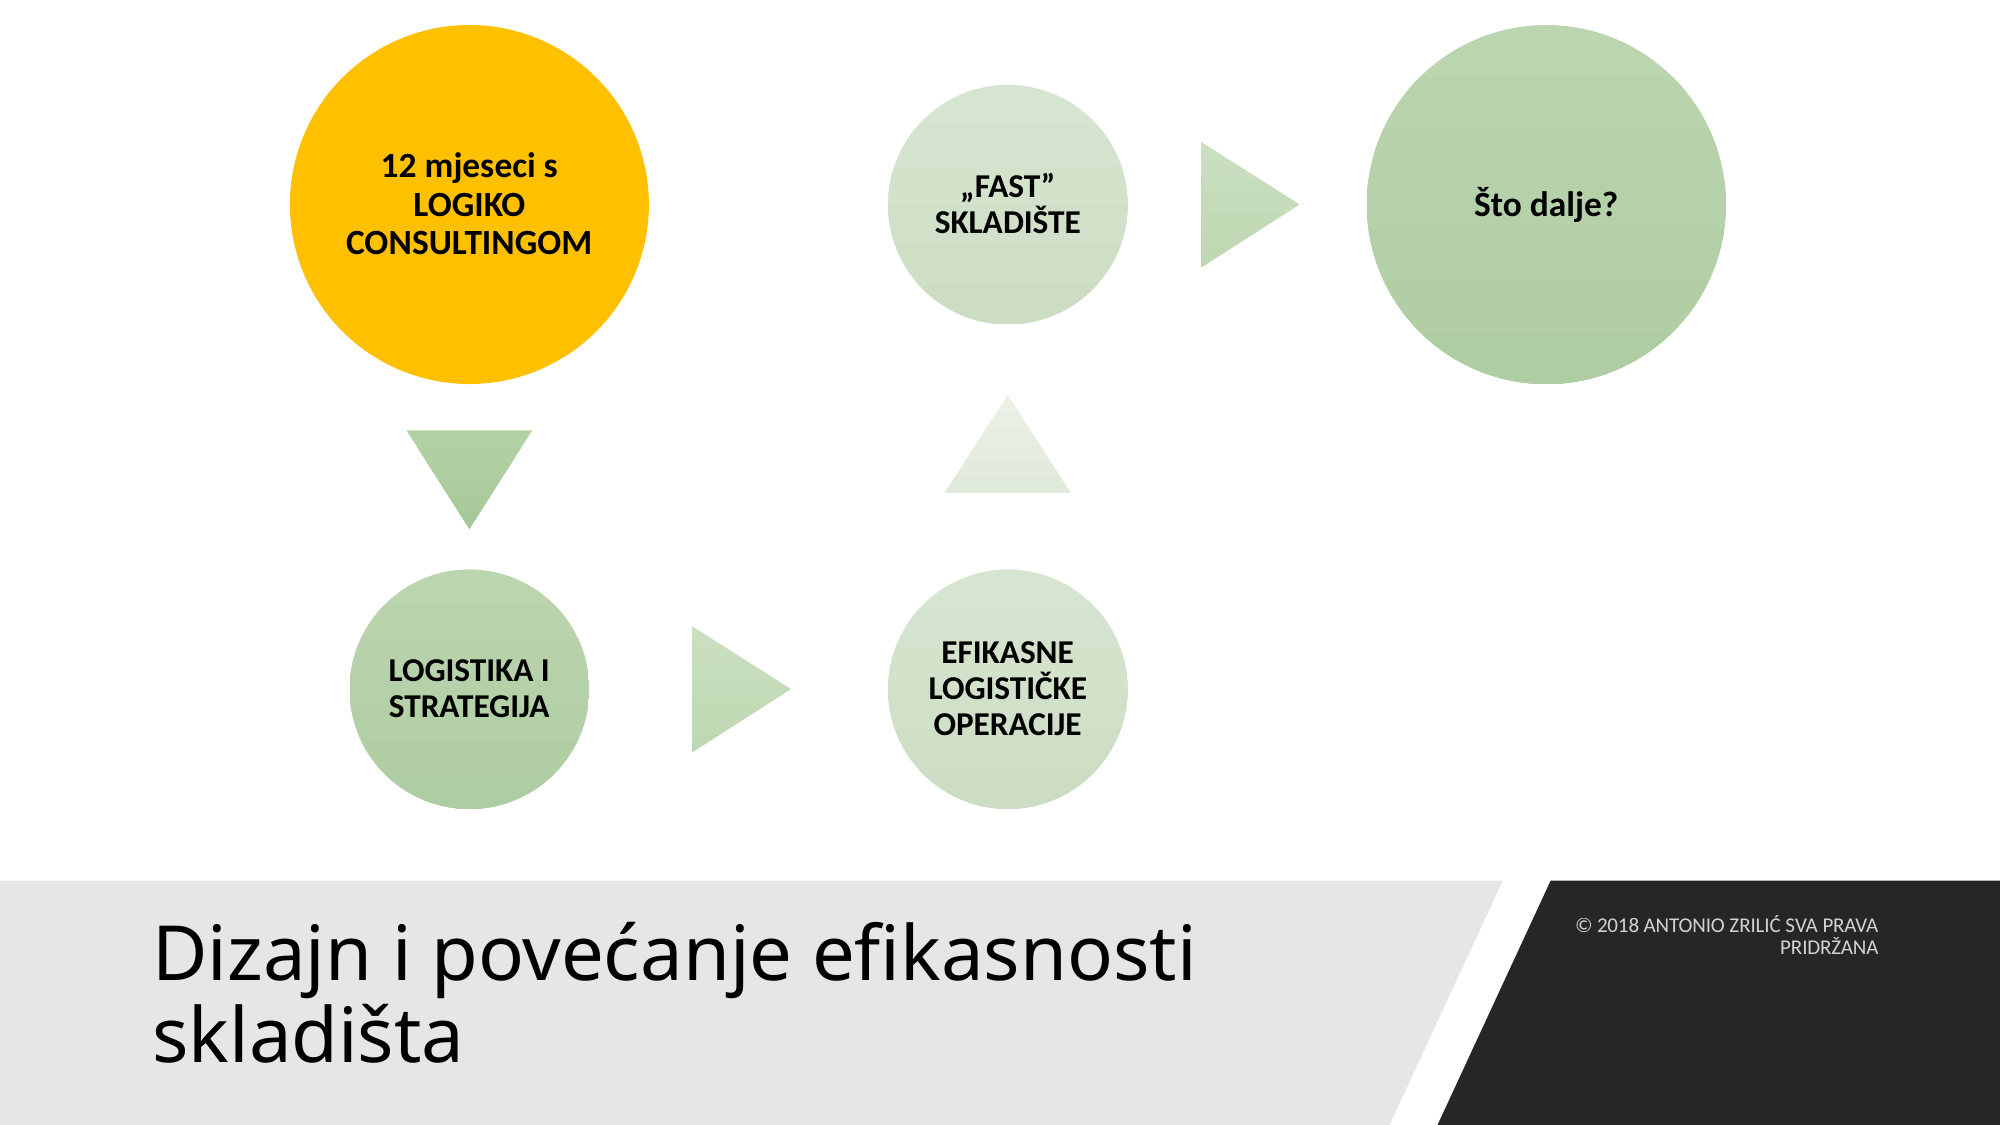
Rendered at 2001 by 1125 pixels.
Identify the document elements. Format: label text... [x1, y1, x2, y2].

title Dizajn i povećanje efikasnosti skladišta [137, 907, 1404, 1087]
text_box [0, 879, 1505, 1125]
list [15, 24, 2000, 870]
text_box [1436, 879, 2000, 1125]
footer © 2018 ANTONIO ZRILIĆ SVA PRAVA PRIDRŽANA [1544, 907, 1894, 967]
